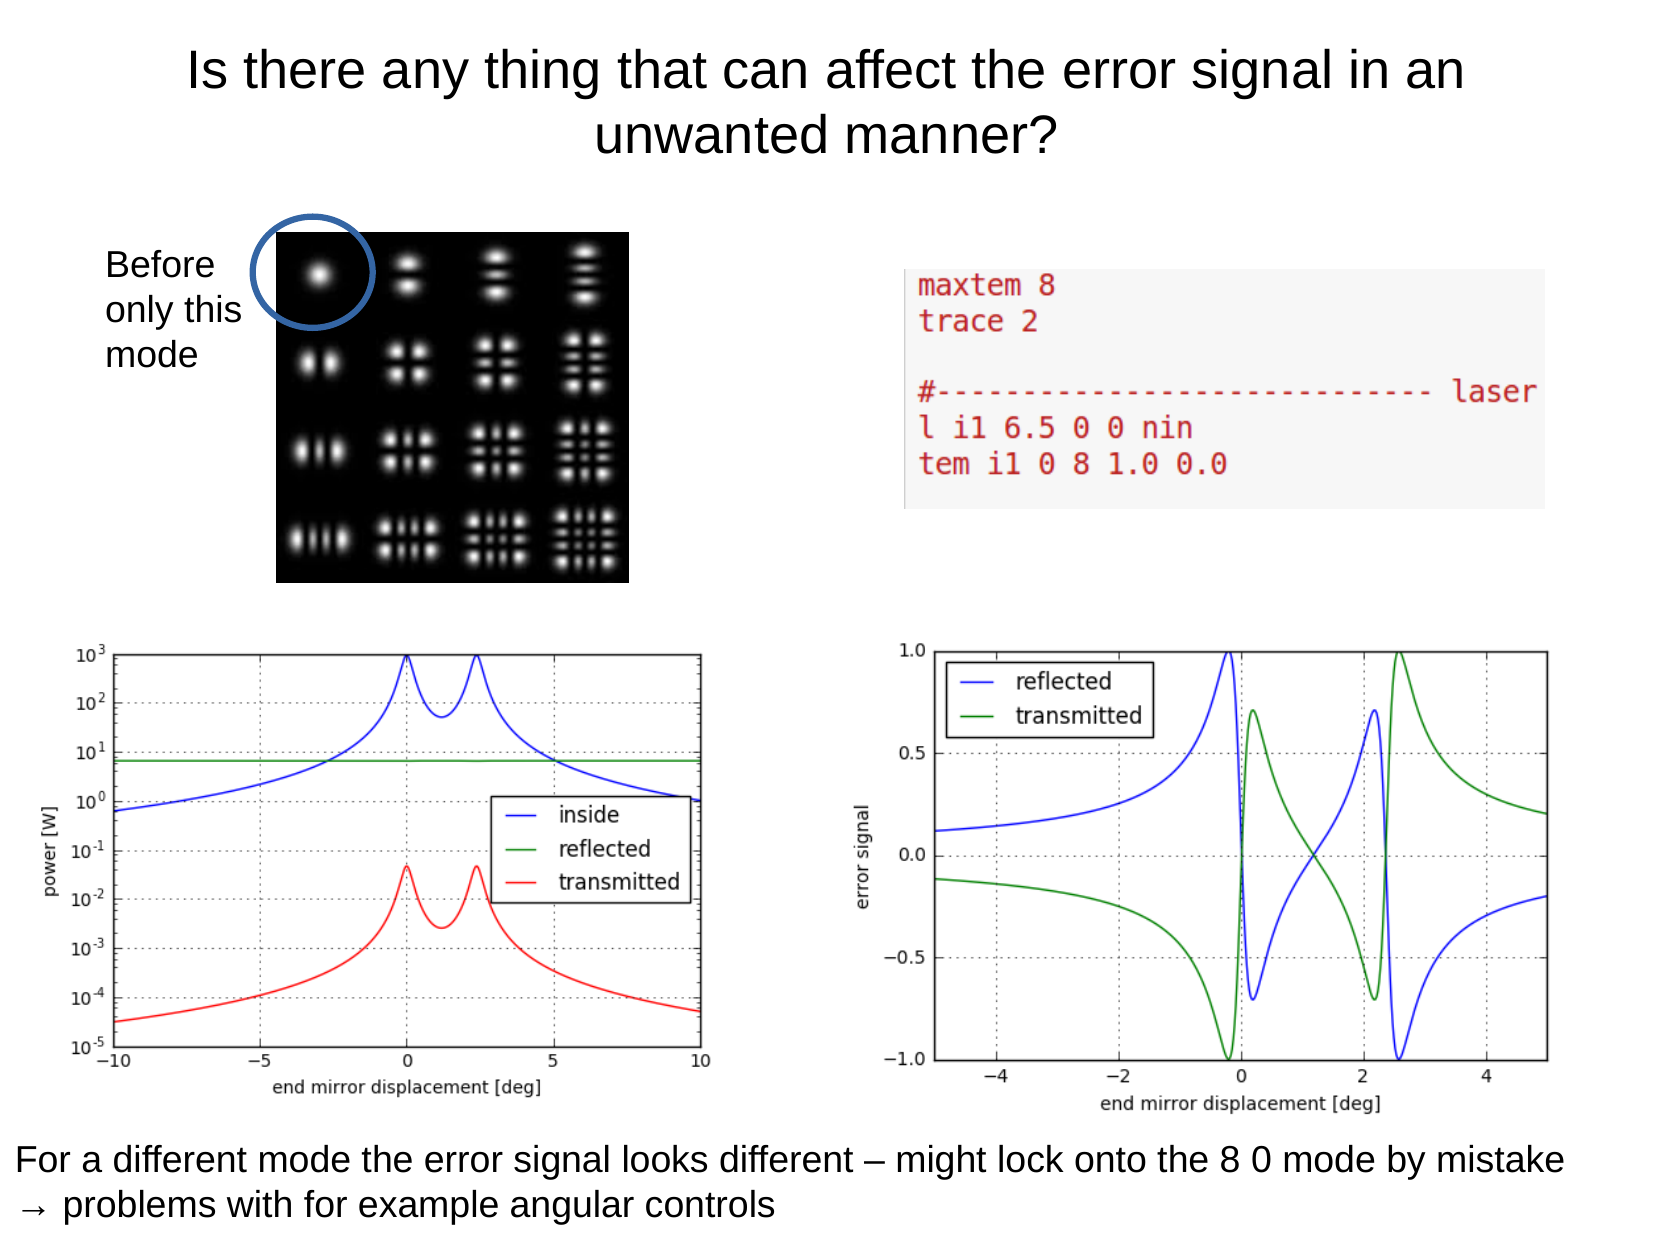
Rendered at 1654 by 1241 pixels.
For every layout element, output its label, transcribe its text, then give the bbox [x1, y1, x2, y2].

picture [842, 629, 1560, 1126]
picture [29, 629, 723, 1110]
picture [276, 232, 629, 584]
text_box For a different mode the error signal looks different – might lock onto the 8 0 mode by mistake → problems with for example angular controls [0, 1128, 1650, 1241]
text_box Is there any thing that can affect the error signal in an unwanted manner? [82, 0, 1571, 204]
text_box [271, 216, 353, 232]
text_box Before only this mode [90, 232, 275, 374]
picture [904, 269, 1546, 510]
